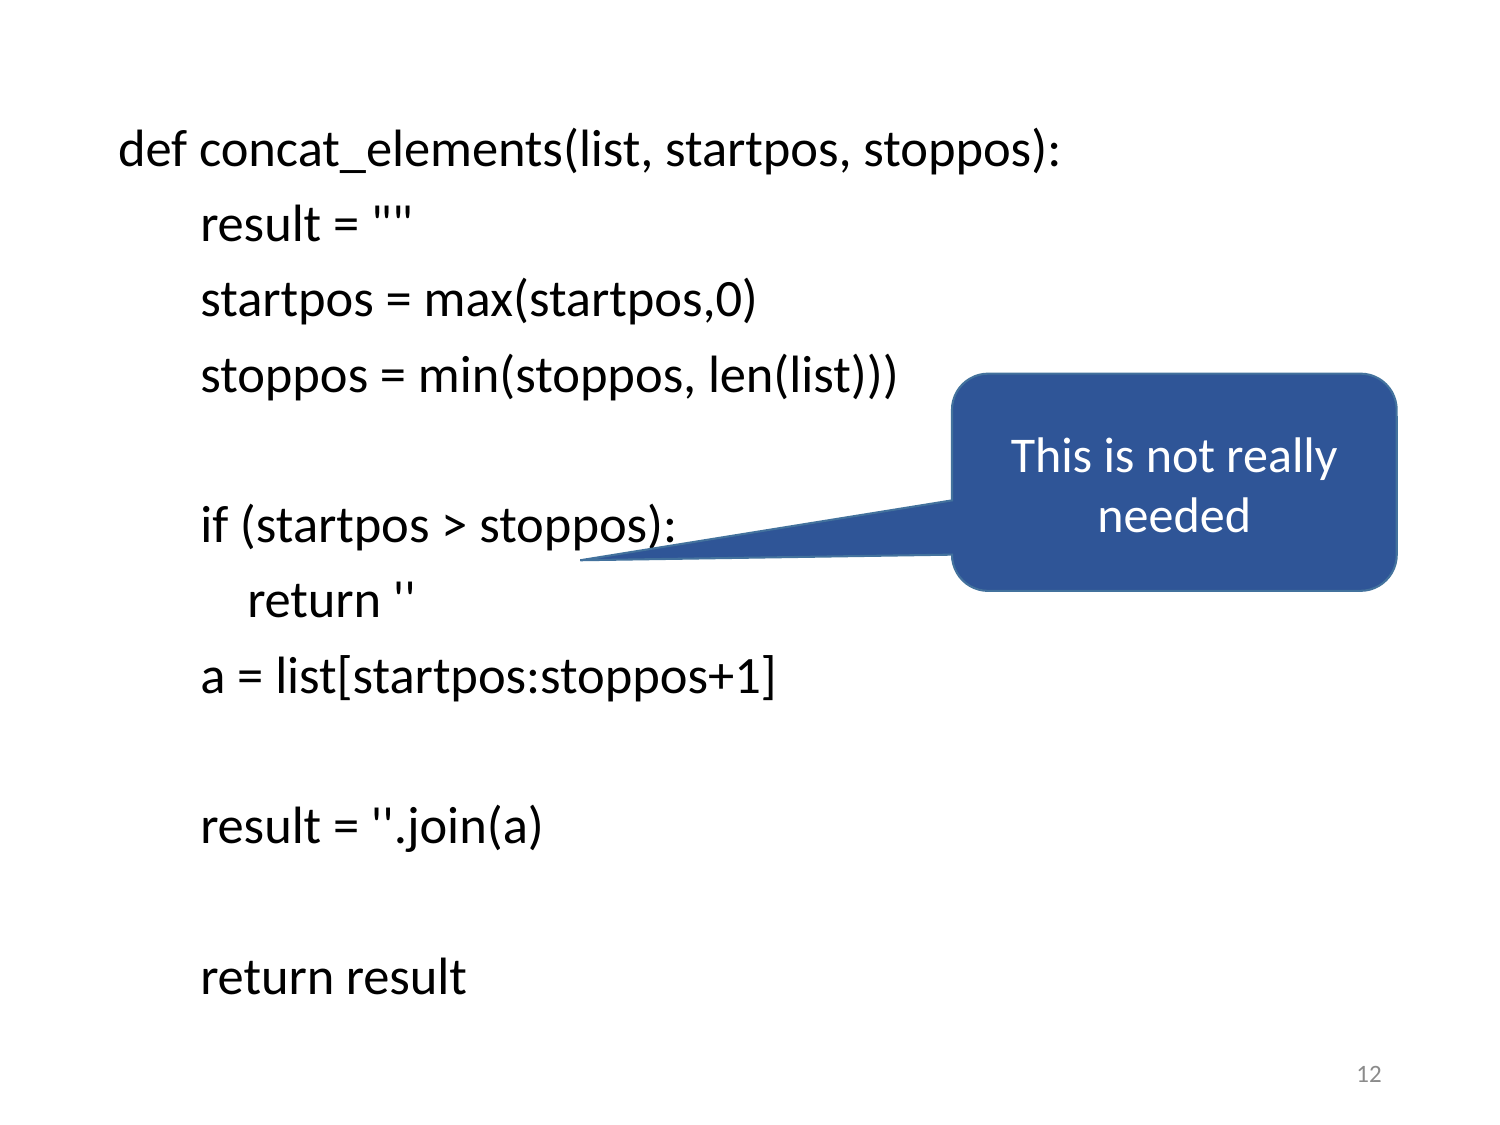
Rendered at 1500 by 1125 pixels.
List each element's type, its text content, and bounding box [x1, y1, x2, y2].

text_box This is not really needed [580, 372, 1398, 592]
list def concat_elements(list, startpos, stoppos): result = "" startpos = max(startpos,0) stoppos = min(stoppos, len(list))) if (startpos > stoppos): return '' a = list[startpos:stoppos+1] result = ''.join(a) return result [103, 113, 1397, 1014]
slide_number 12 [1059, 1042, 1397, 1103]
